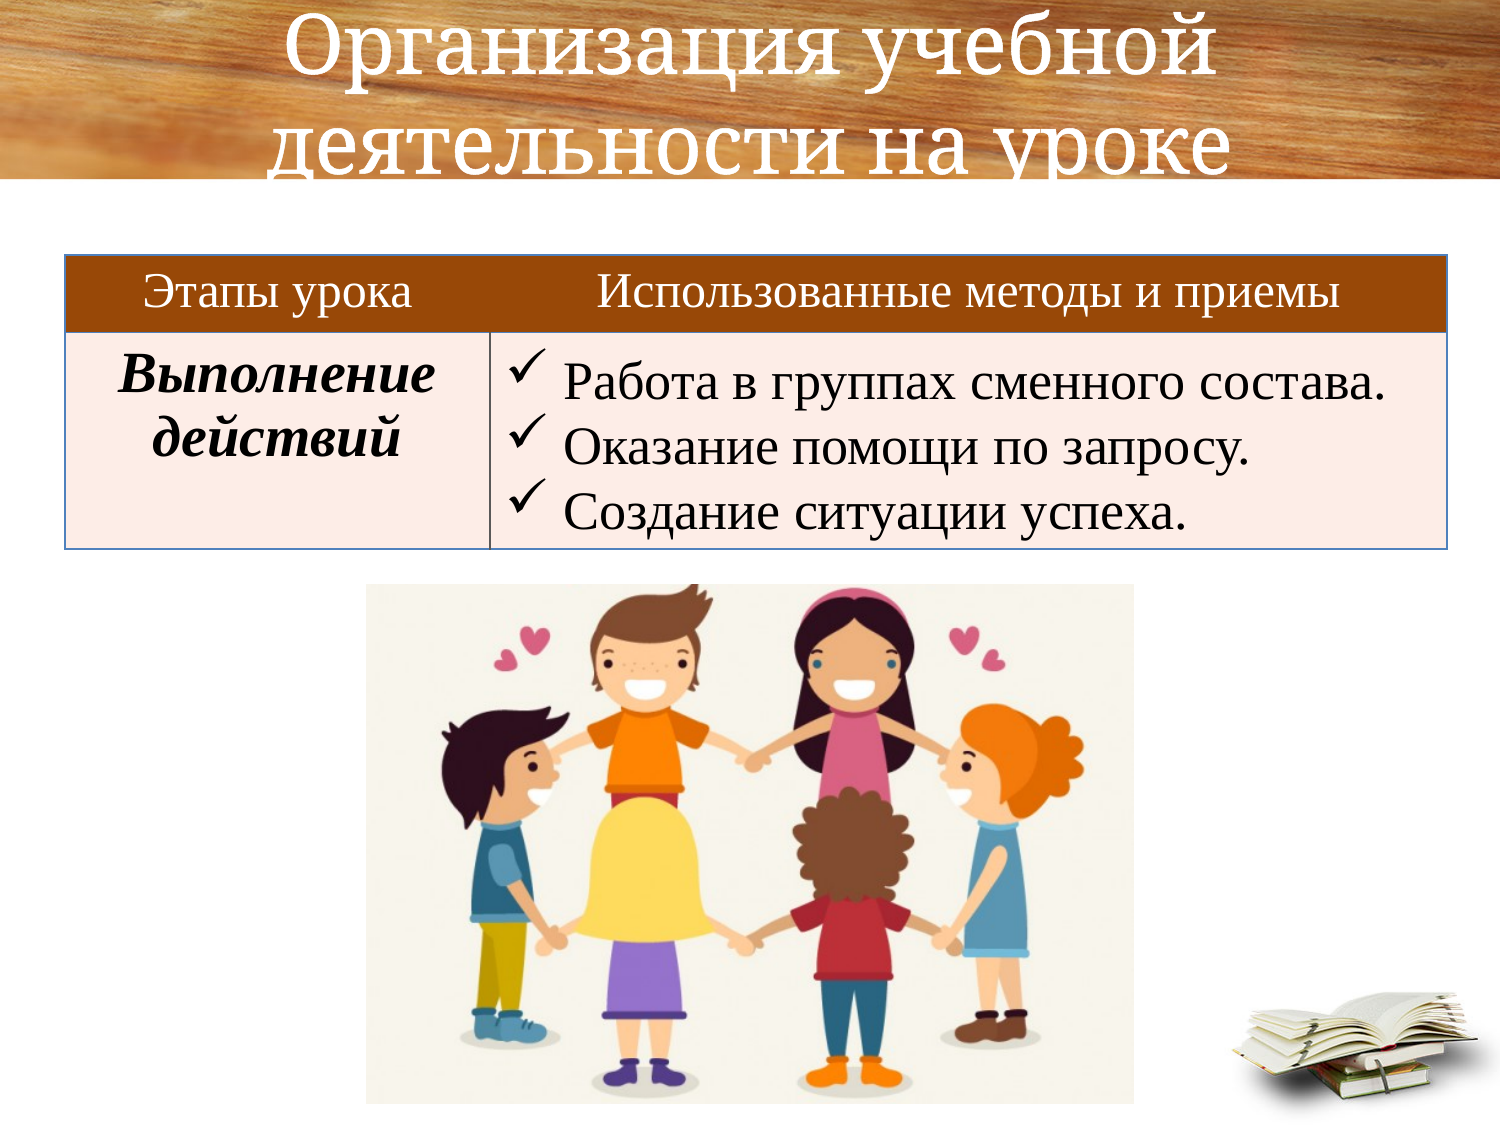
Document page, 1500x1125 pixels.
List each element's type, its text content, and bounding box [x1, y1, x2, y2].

table_cell Работа в группах сменного состава. Оказание помощи по запросу. Создание ситуации успеха. [491, 333, 1446, 338]
table_header Этапы урока [66, 256, 490, 332]
title Организация учебной деятельности на уроке [0, 2, 1500, 179]
table_header Использованные методы и приемы [490, 256, 1446, 332]
text_box Работа в группах сменного состава. Оказание помощи по запросу. Создание ситуации успеха. [490, 338, 1447, 548]
text_box [1197, 950, 1500, 1125]
table_cell Выполнение действий [66, 333, 489, 548]
picture [0, 179, 1500, 1125]
